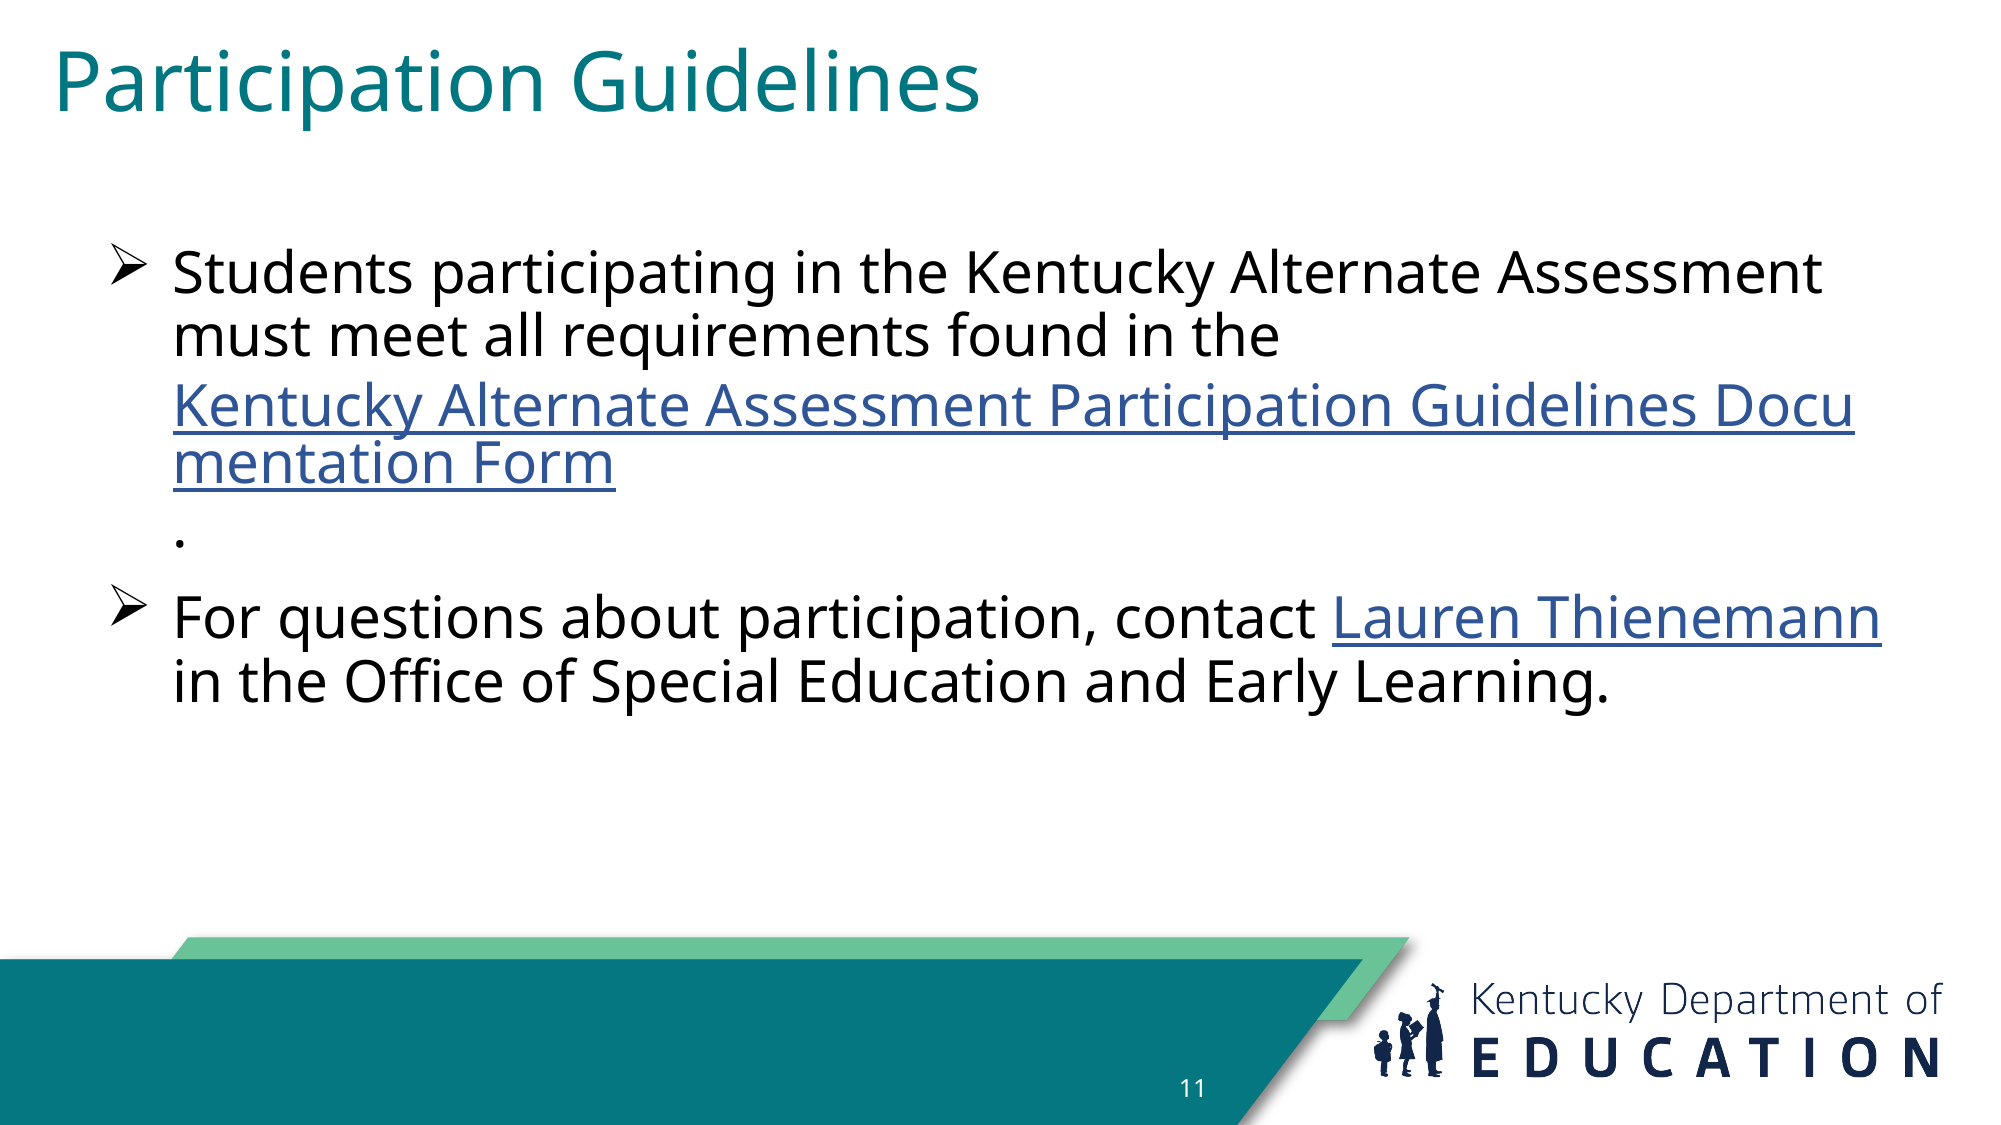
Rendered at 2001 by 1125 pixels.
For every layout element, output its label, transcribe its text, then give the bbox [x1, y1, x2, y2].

picture [0, 0, 2001, 1125]
list Students participating in the Kentucky Alternate Assessment must meet all requirements found in the Kentucky Alternate Assessment Participation Guidelines Documentation Form. For questions about participation, contact Lauren Thienemann in the Office of Special Education and Early Learning. [91, 235, 1920, 884]
title Participation Guidelines [0, 0, 1411, 169]
